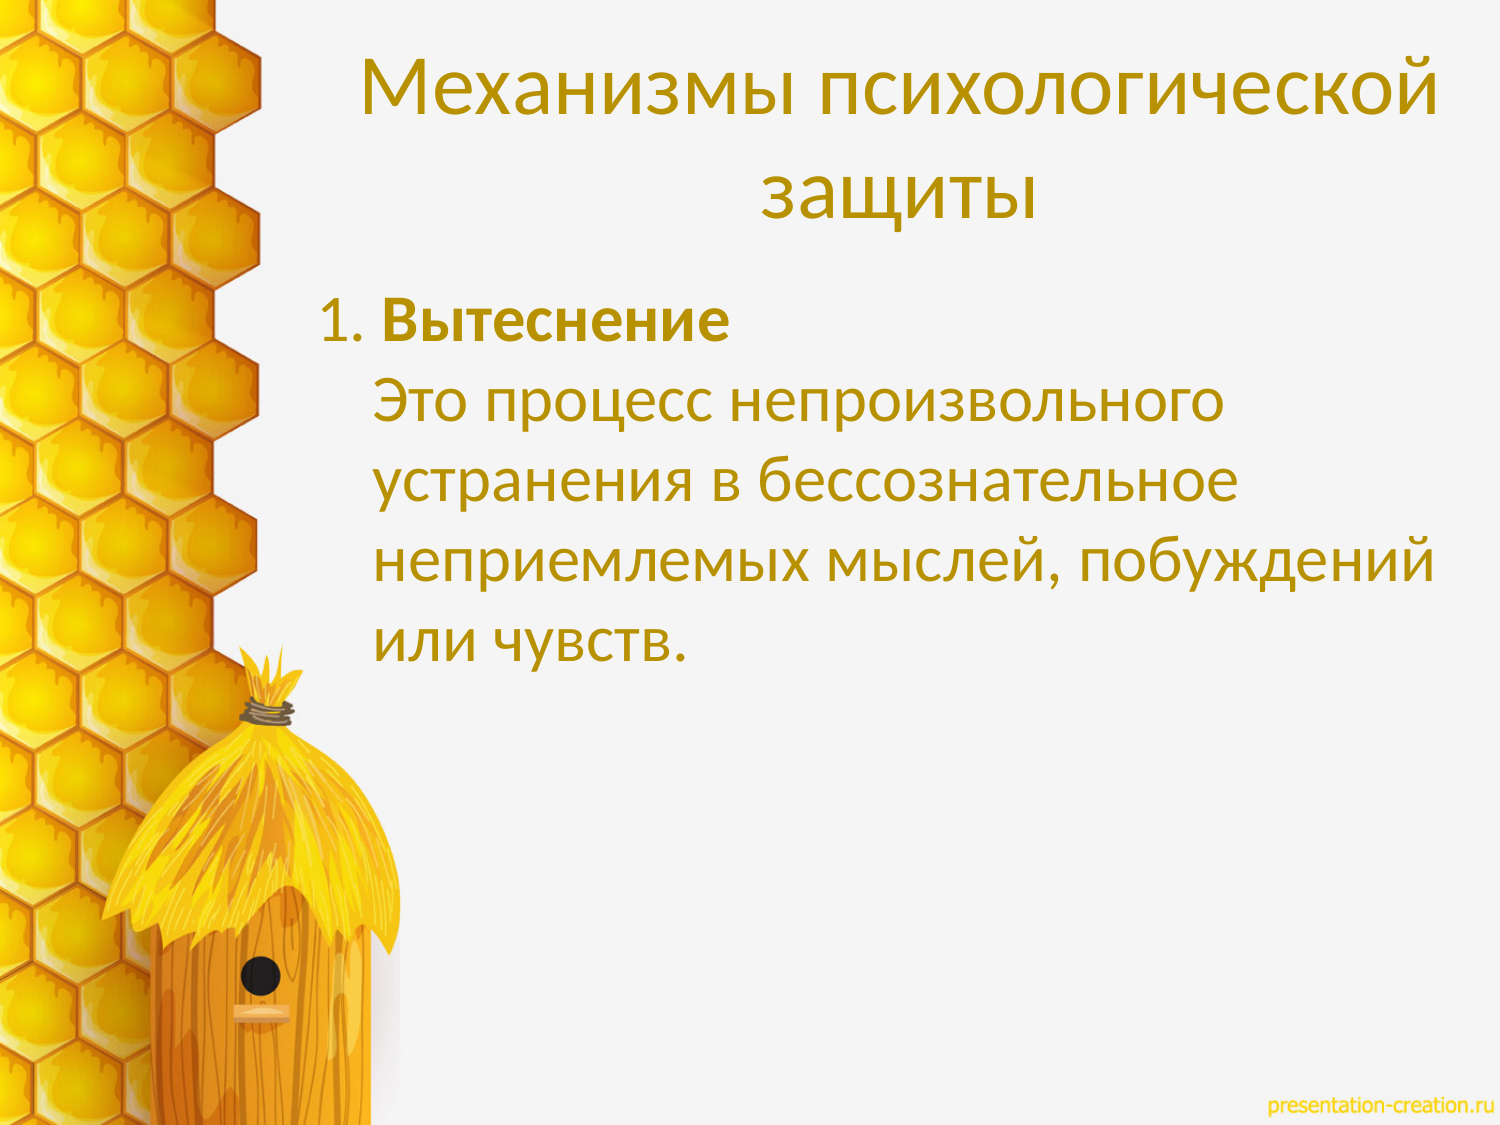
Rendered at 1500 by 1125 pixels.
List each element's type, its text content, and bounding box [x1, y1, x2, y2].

title Механизмы психологической защиты [301, 20, 1500, 244]
picture [0, 0, 1500, 1125]
list 1. Вытеснение Это процесс непроизвольного устранения в бессознательное неприемлемых мыслей, побуждений или чувств. [301, 267, 1459, 1035]
